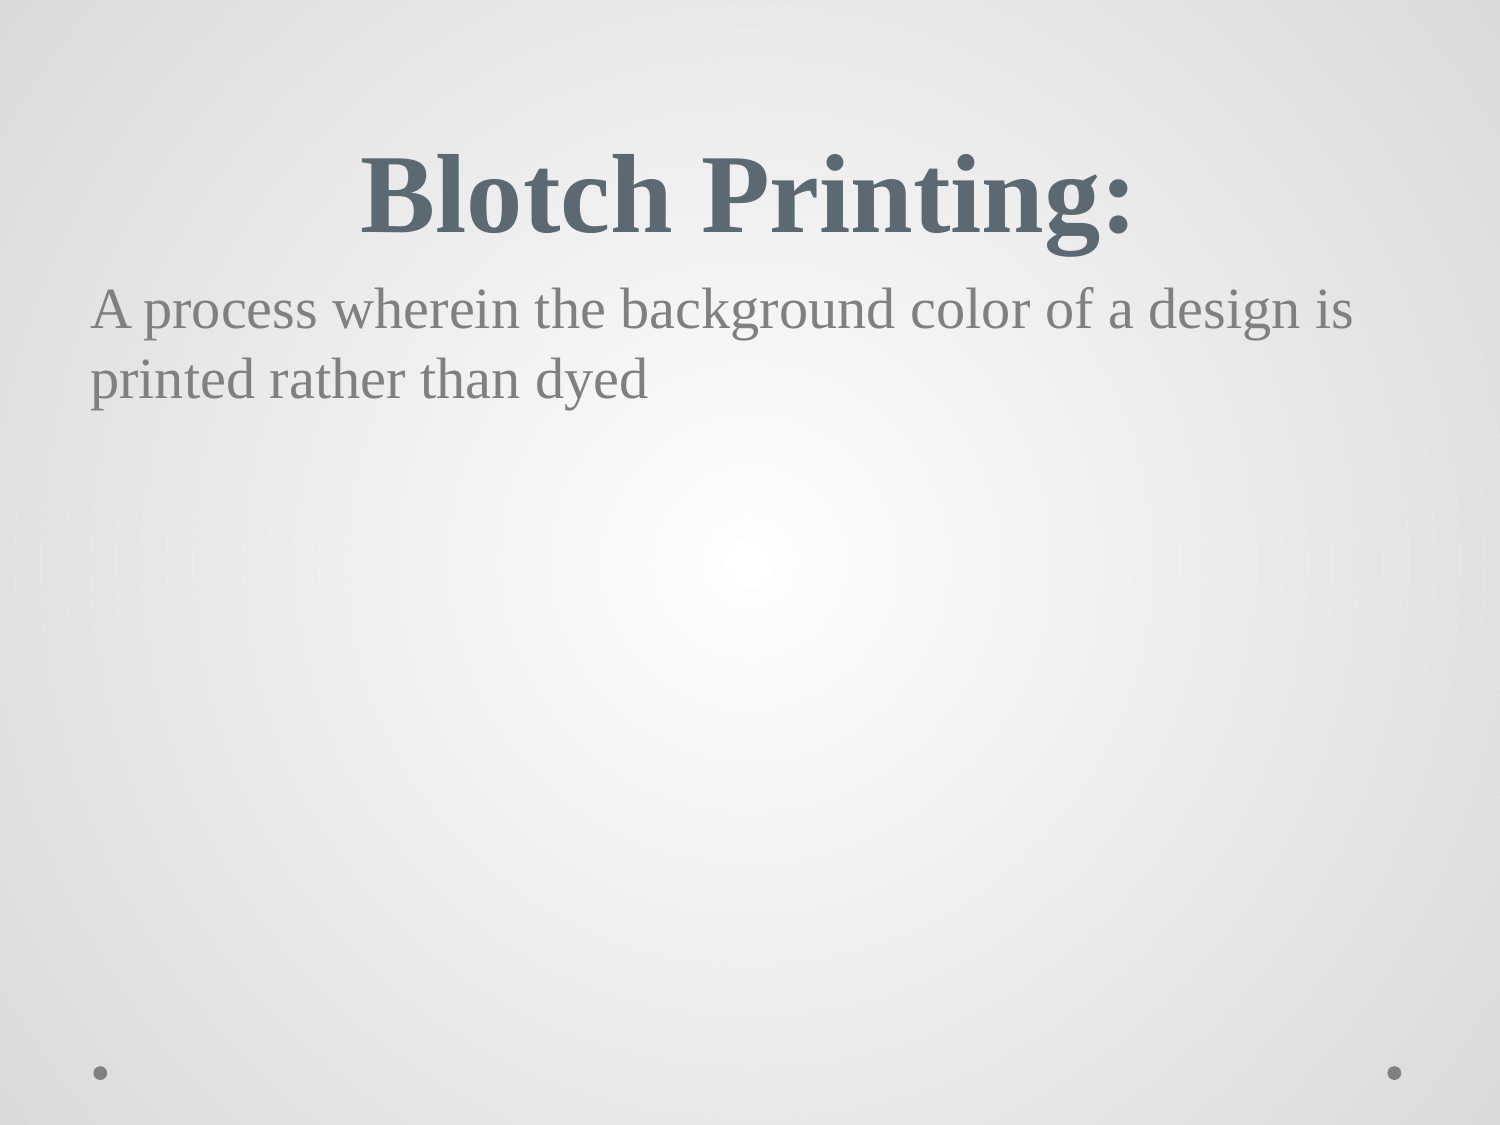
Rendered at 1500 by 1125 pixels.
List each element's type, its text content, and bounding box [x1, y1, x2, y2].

list A process wherein the background color of a design is printed rather than dyed [75, 262, 1425, 1005]
title Blotch Printing: [75, 0, 1425, 262]
